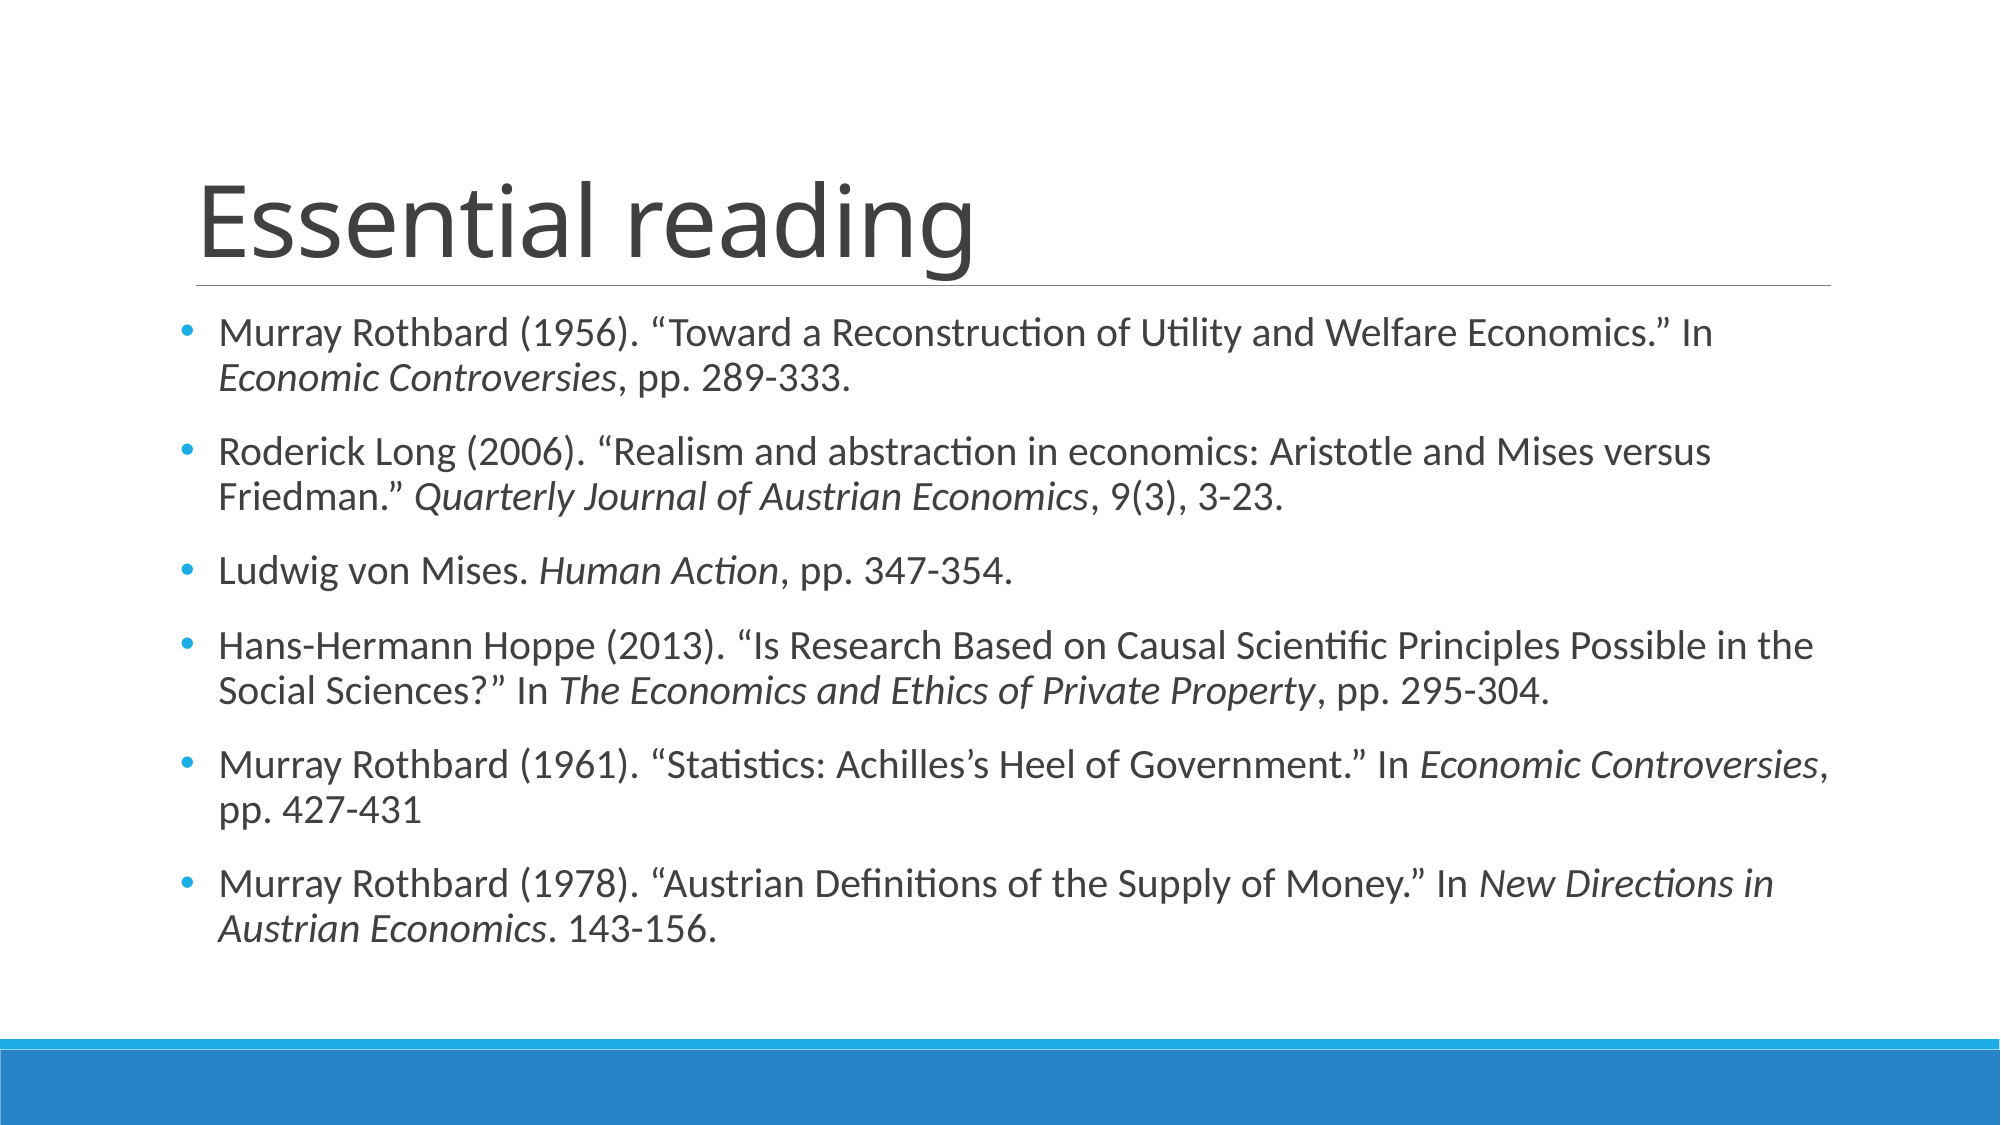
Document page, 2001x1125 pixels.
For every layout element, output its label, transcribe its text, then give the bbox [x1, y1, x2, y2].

title Essential reading [180, 47, 1830, 285]
list Murray Rothbard (1956). “Toward a Reconstruction of Utility and Welfare Economics.” In Economic Controversies, pp. 289-333. Roderick Long (2006). “Realism and abstraction in economics: Aristotle and Mises versus Friedman.” Quarterly Journal of Austrian Economics, 9(3), 3-23. Ludwig von Mises. Human Action, pp. 347-354. Hans-Hermann Hoppe (2013). “Is Research Based on Causal Scientific Principles Possible in the Social Sciences?” In The Economics and Ethics of Private Property, pp. 295-304. Murray Rothbard (1961). “Statistics: Achilles’s Heel of Government.” In Economic Controversies, pp. 427-431 Murray Rothbard (1978). “Austrian Definitions of the Supply of Money.” In New Directions in Austrian Economics. 143-156. [180, 302, 1830, 963]
